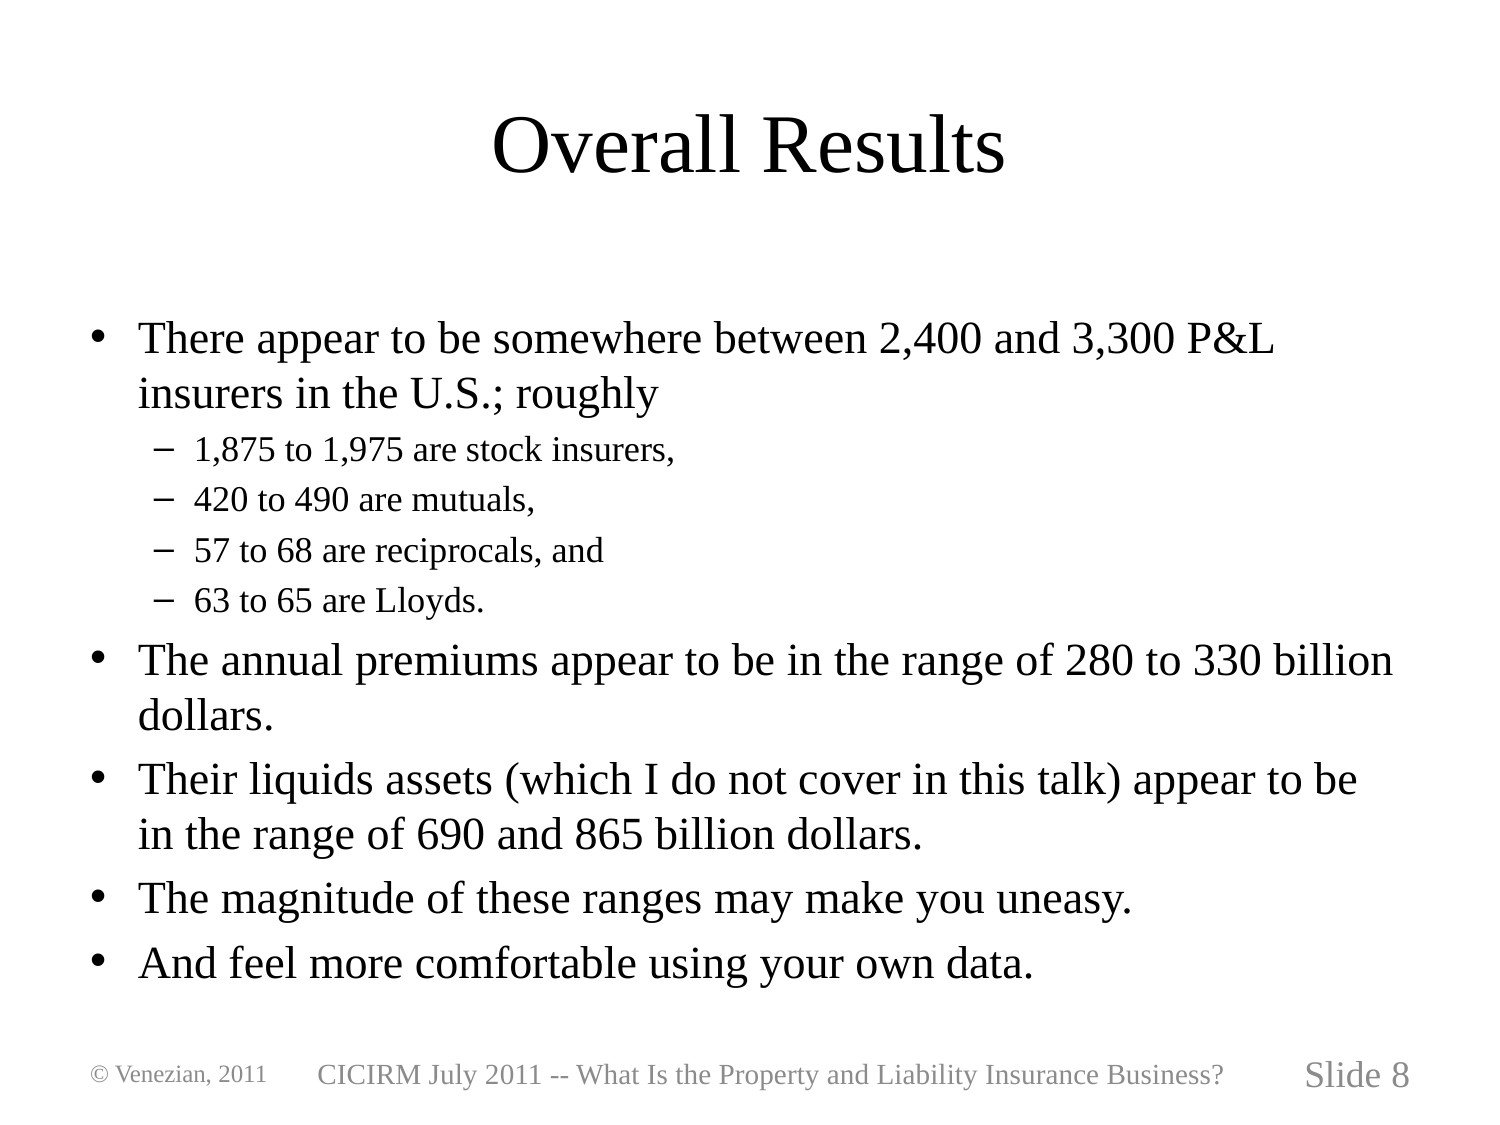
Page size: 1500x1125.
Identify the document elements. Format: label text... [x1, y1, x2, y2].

footer CICIRM July 2011 -- What Is the Property and Liability Insurance Business? [300, 1042, 1250, 1103]
slide_number Slide 8 [1262, 1042, 1425, 1103]
title Overall Results [75, 45, 1425, 233]
slide_number © Venezian, 2011 [75, 1042, 288, 1103]
list There appear to be somewhere between 2,400 and 3,300 P&L insurers in the U.S.; roughly 1,875 to 1,975 are stock insurers, 420 to 490 are mutuals, 57 to 68 are reciprocals, and 63 to 65 are Lloyds. The annual premiums appear to be in the range of 280 to 330 billion dollars. Their liquids assets (which I do not cover in this talk) appear to be in the range of 690 and 865 billion dollars. The magnitude of these ranges may make you uneasy. And feel more comfortable using your own data. [75, 299, 1413, 1000]
